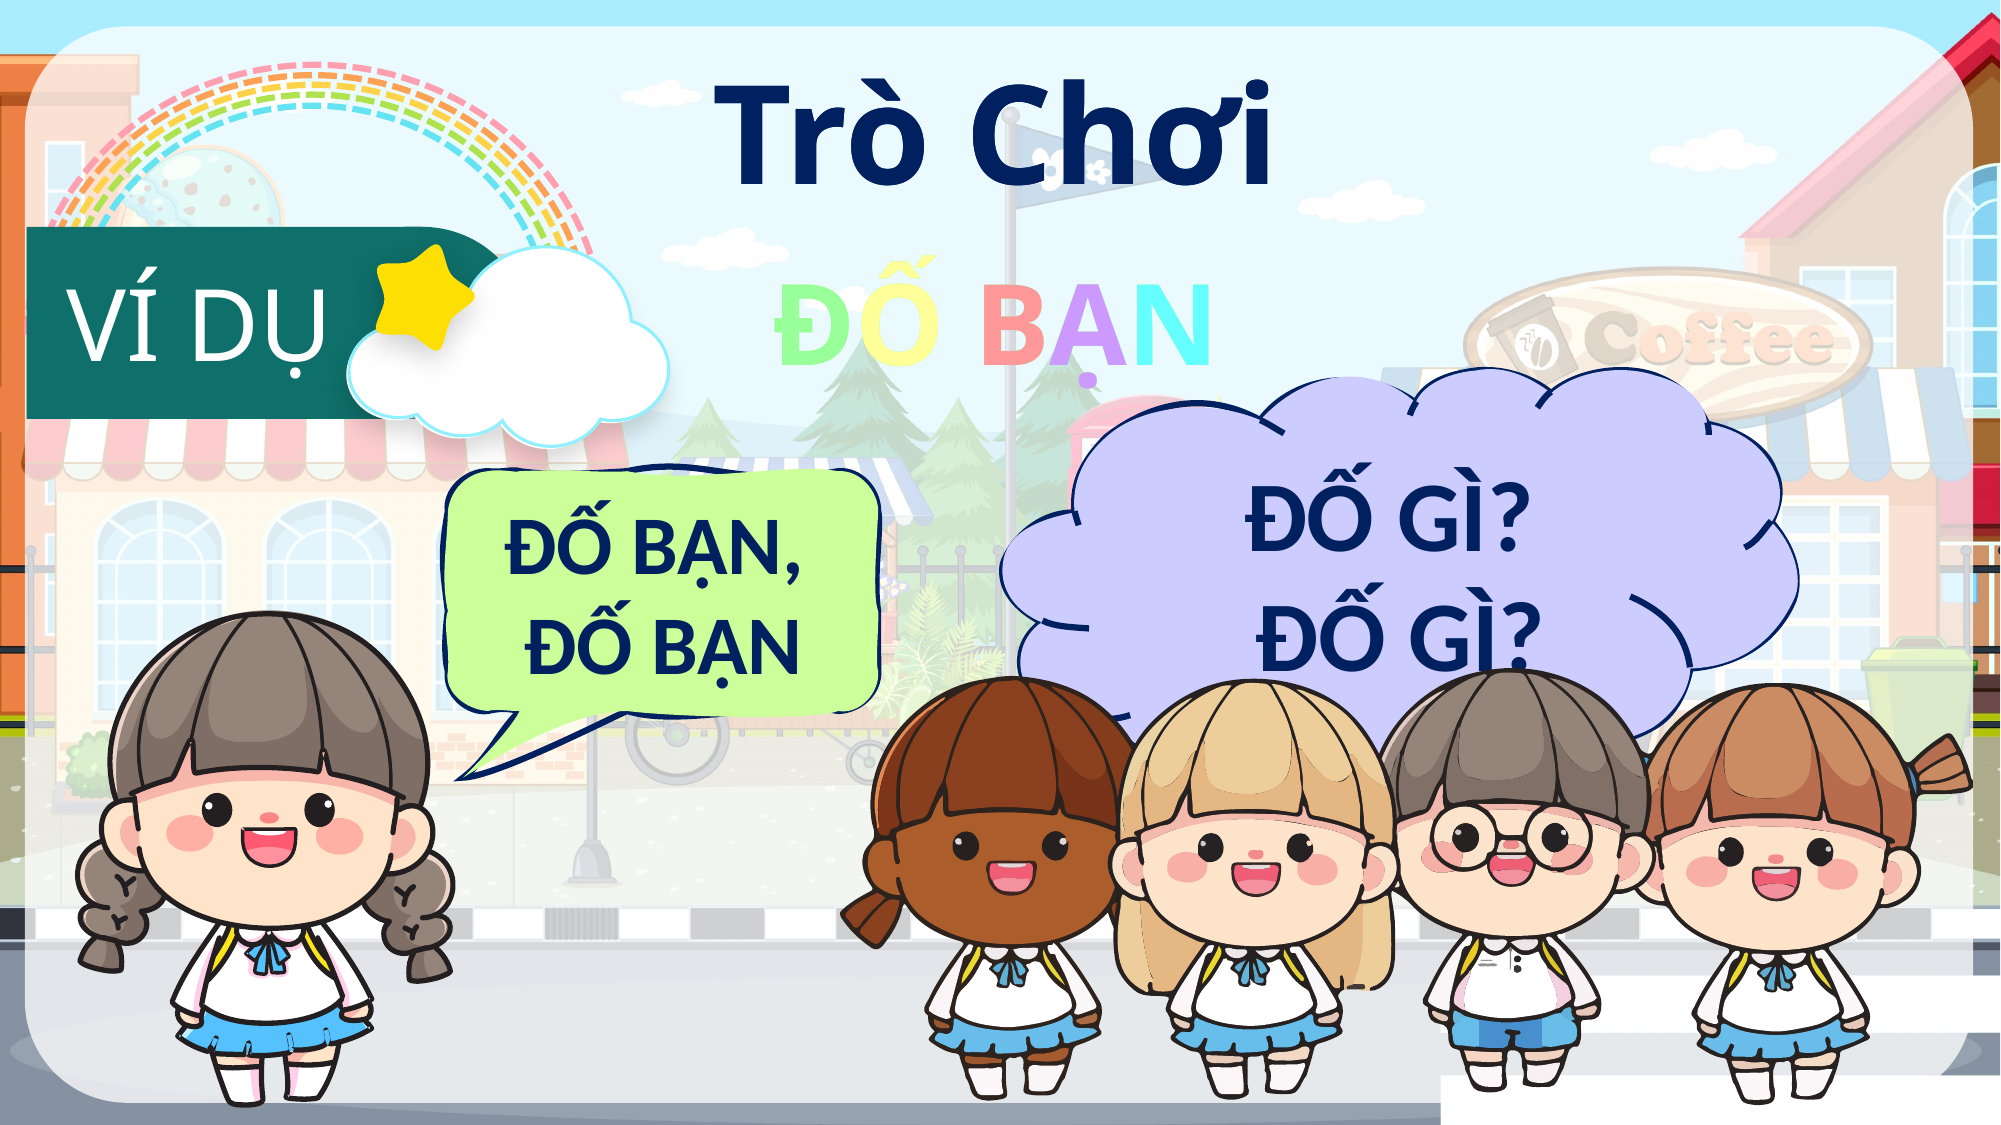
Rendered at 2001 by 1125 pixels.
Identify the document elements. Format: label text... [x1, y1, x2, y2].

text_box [27, 64, 603, 602]
text_box [456, 700, 839, 1104]
text_box [23, 103, 446, 1090]
picture [0, 0, 2001, 1125]
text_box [371, 242, 474, 345]
text_box ĐỐ GÌ? ĐỐ GÌ? [1001, 369, 1798, 667]
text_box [839, 667, 1974, 1106]
text_box [46, 25, 1975, 1005]
text_box ĐỐ BẠN, ĐỐ BẠN [445, 465, 881, 779]
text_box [346, 246, 669, 450]
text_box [653, 39, 1338, 380]
